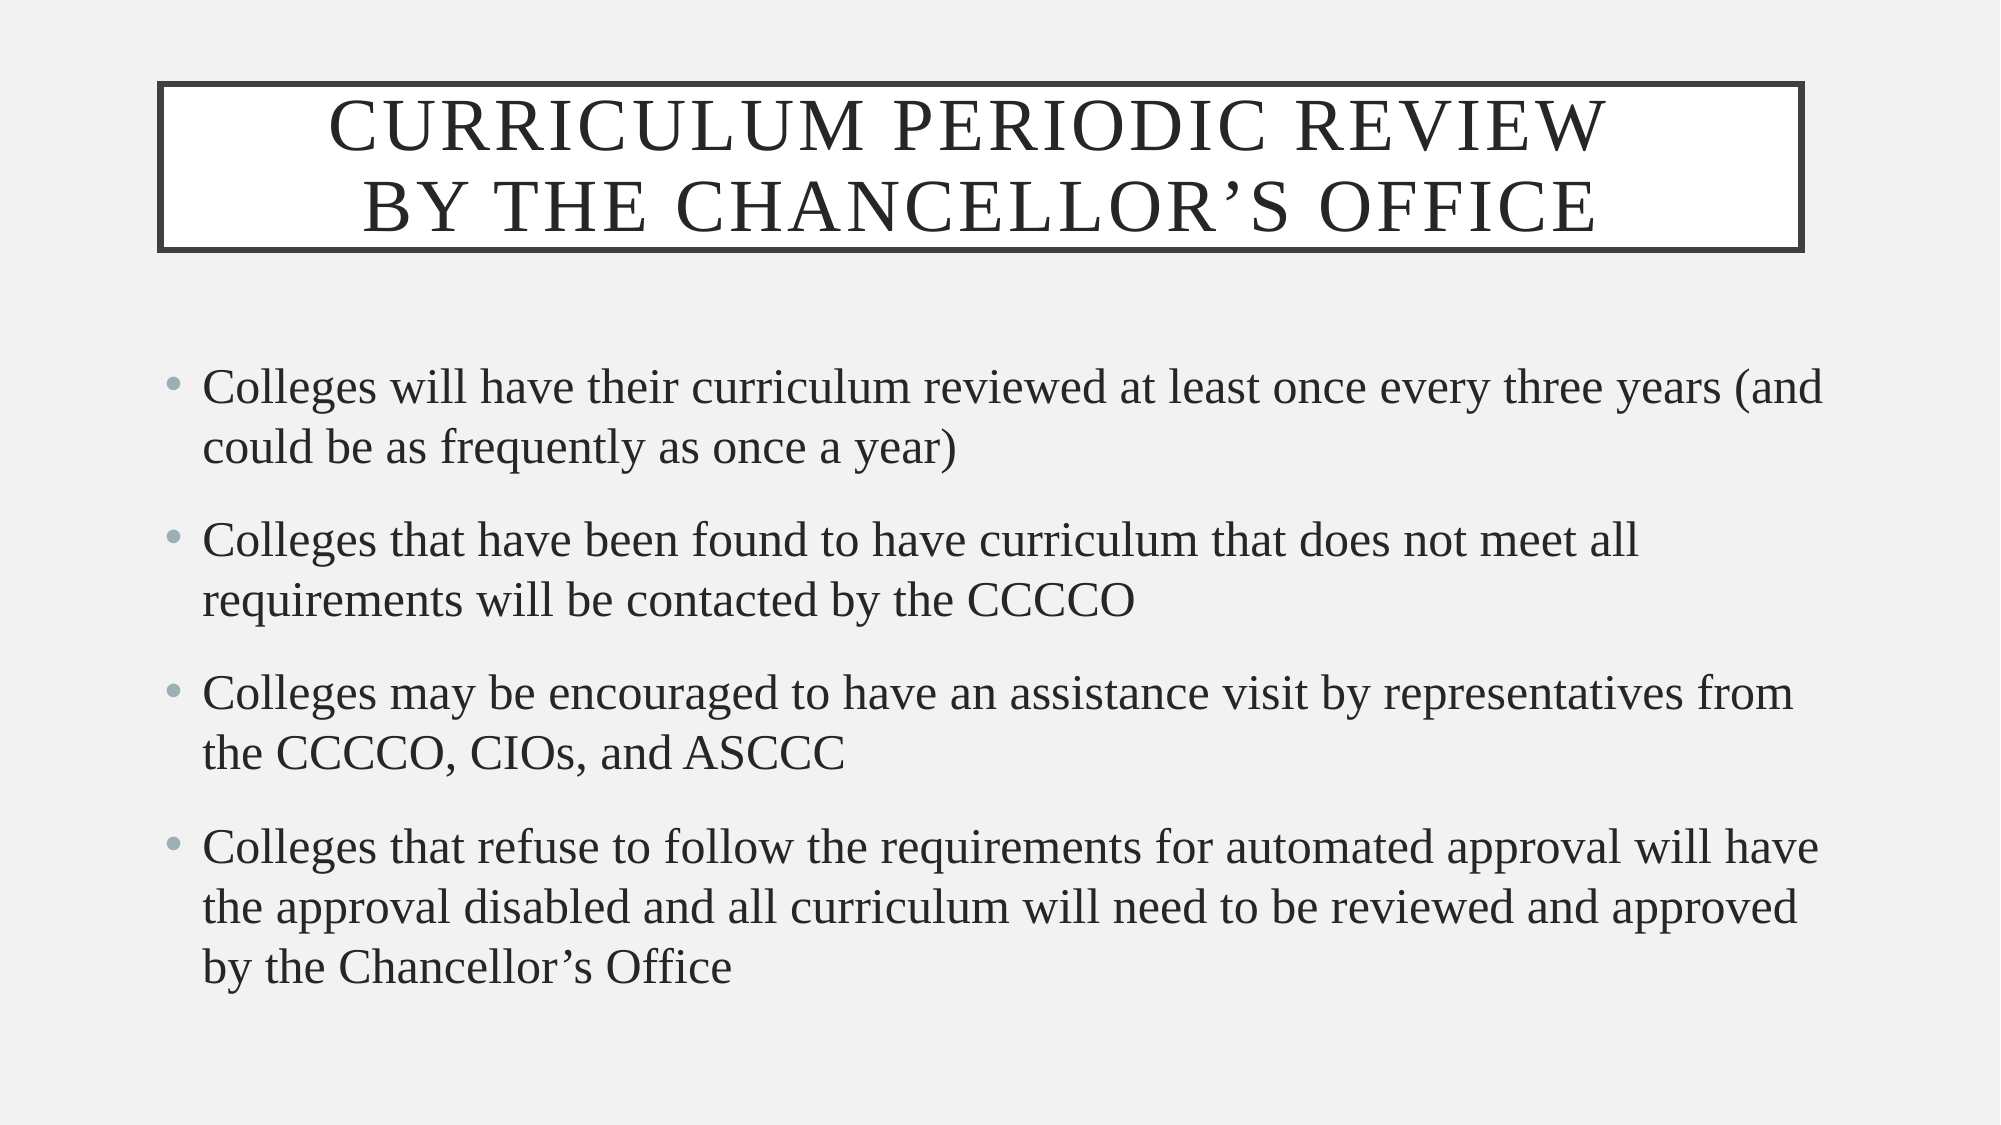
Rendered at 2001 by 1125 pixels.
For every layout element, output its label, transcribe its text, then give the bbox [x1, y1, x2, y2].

title Curriculum Periodic Review by the Chancellor’s Office [157, 81, 1805, 253]
list Colleges will have their curriculum reviewed at least once every three years (and could be as frequently as once a year) Colleges that have been found to have curriculum that does not meet all requirements will be contacted by the CCCCO Colleges may be encouraged to have an assistance visit by representatives from the CCCCO, CIOs, and ASCCC Colleges that refuse to follow the requirements for automated approval will have the approval disabled and all curriculum will need to be reviewed and approved by the Chancellor’s Office [149, 345, 1862, 1005]
